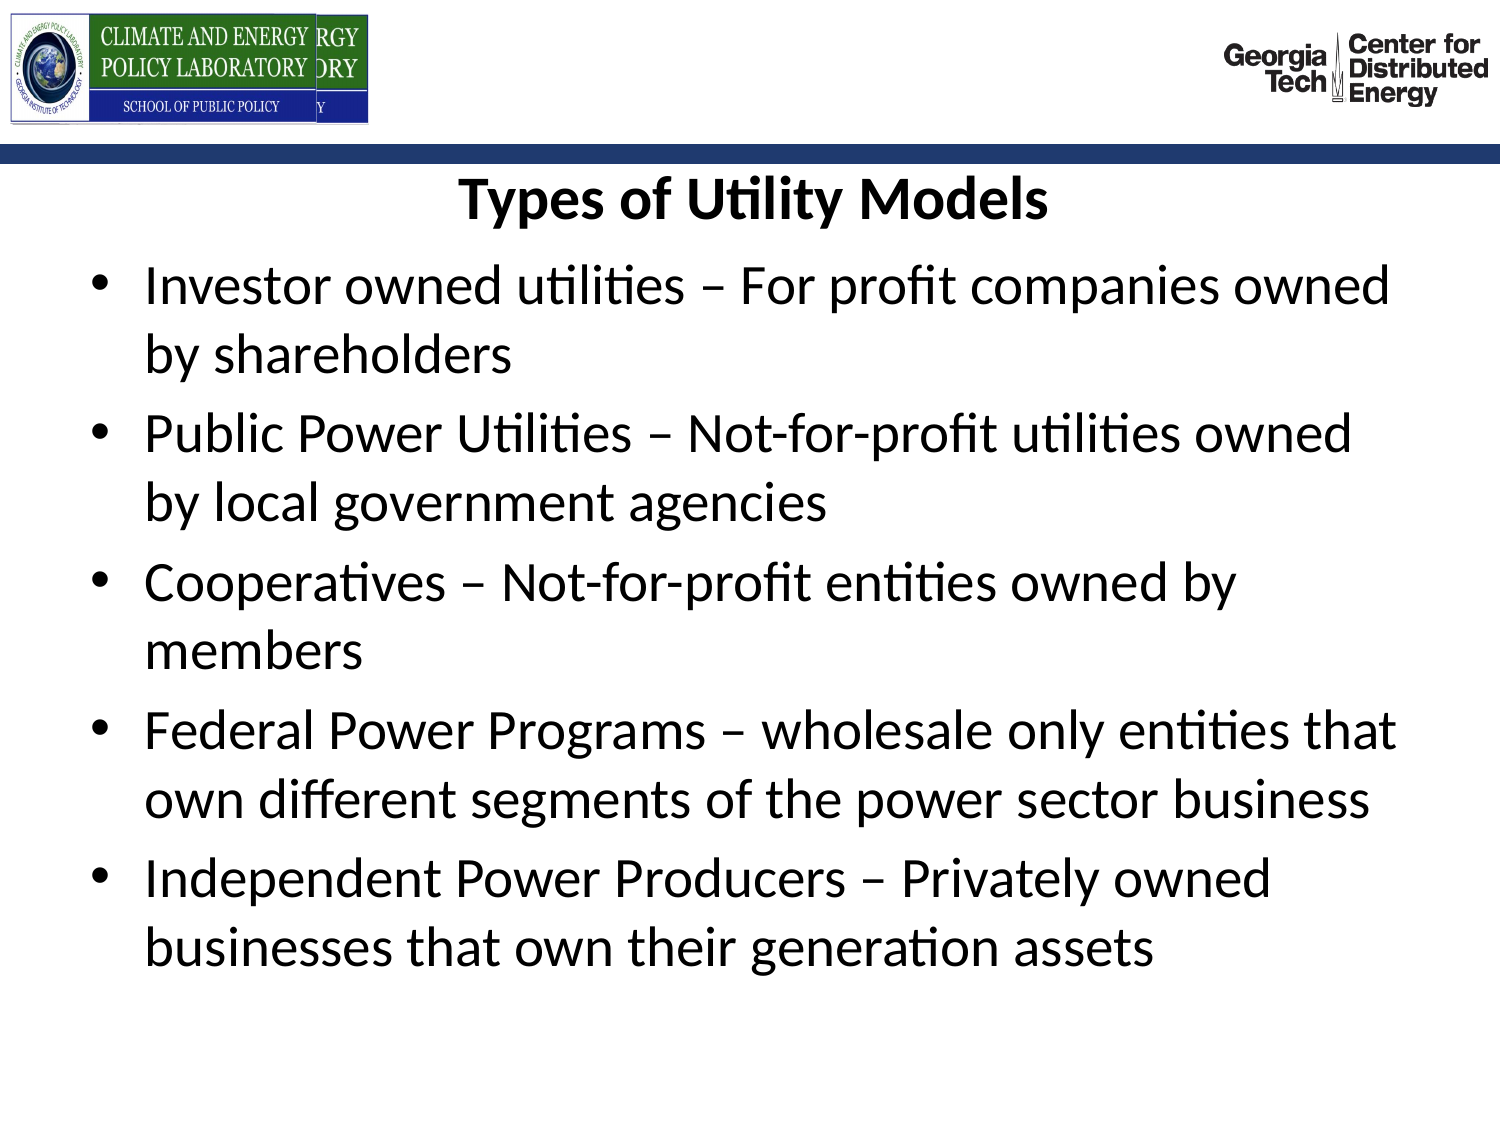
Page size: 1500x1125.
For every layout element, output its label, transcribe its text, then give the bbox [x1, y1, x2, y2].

picture [10, 12, 369, 125]
title Types of Utility Models [321, 149, 1188, 240]
picture [1224, 29, 1488, 107]
list Investor owned utilities – For profit companies owned by shareholders Public Power Utilities – Not-for-profit utilities owned by local government agencies Cooperatives – Not-for-profit entities owned by members Federal Power Programs – wholesale only entities that own different segments of the power sector business Independent Power Producers – Privately owned businesses that own their generation assets [75, 240, 1425, 1050]
